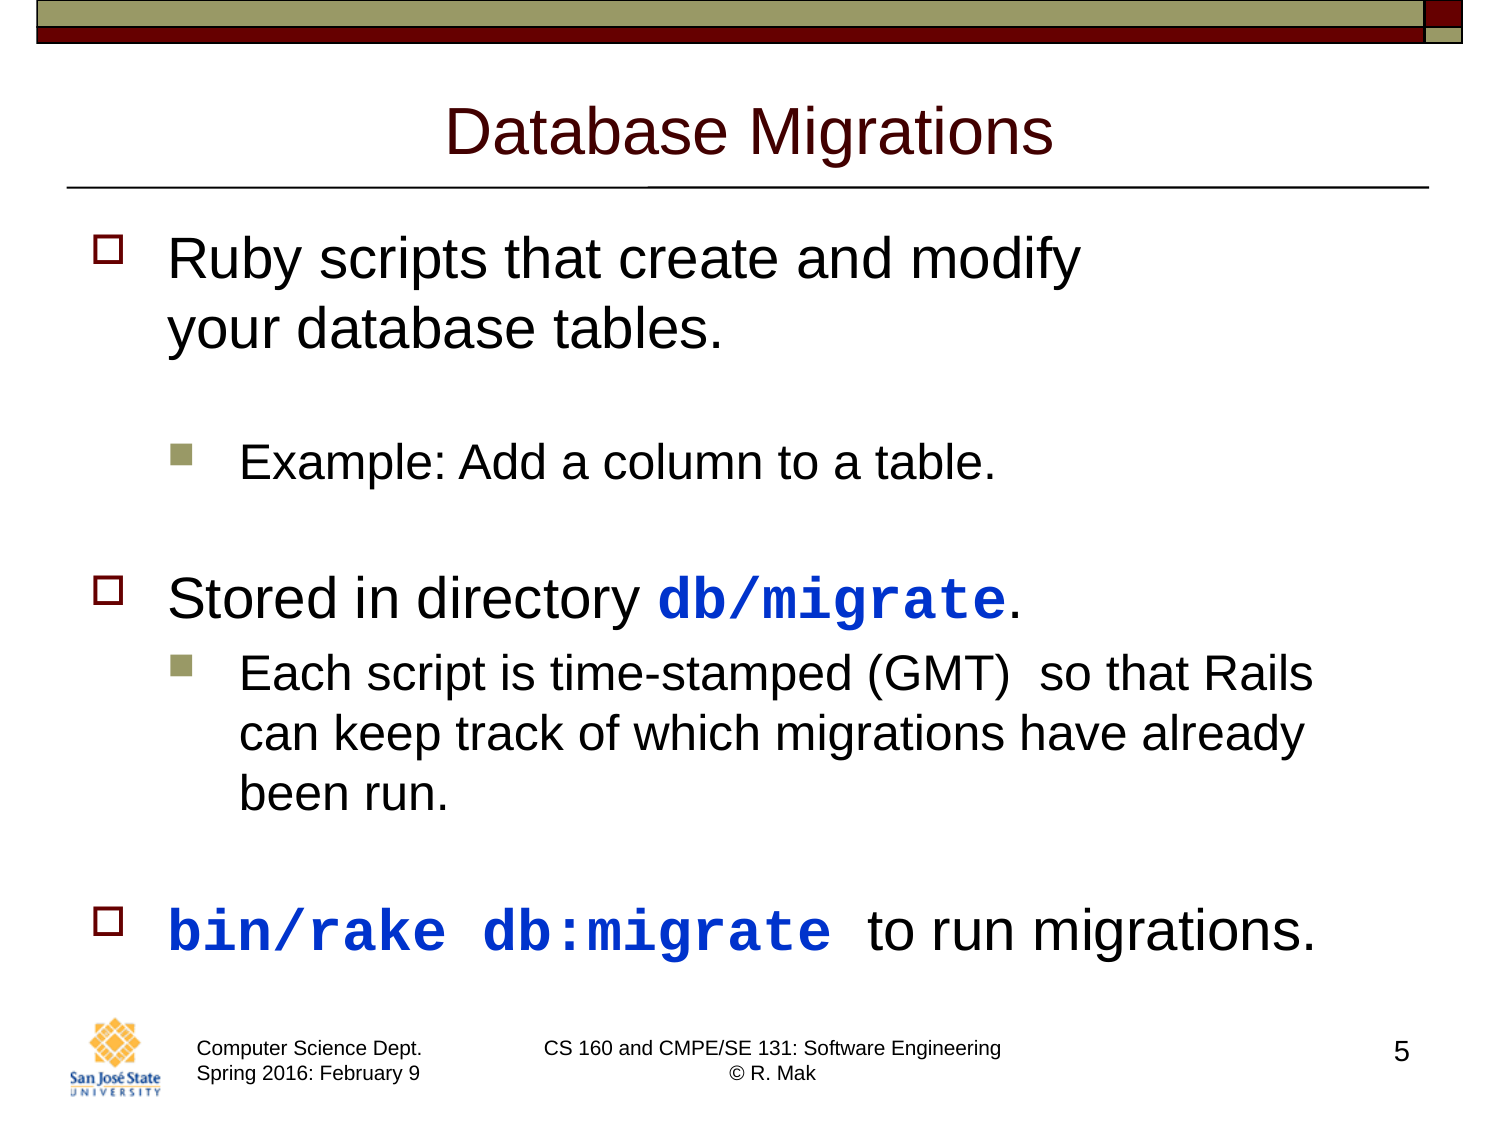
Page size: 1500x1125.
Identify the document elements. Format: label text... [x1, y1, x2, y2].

title Database Migrations [75, 67, 1425, 175]
list Ruby scripts that create and modify your database tables. Example: Add a column to a table. Stored in directory db/migrate. Each script is time-stamped (GMT) so that Rails can keep track of which migrations have already been run. bin/rake db:migrate to run migrations. [75, 212, 1425, 1006]
slide_number 5 [1112, 1025, 1425, 1100]
picture [60, 1012, 166, 1112]
